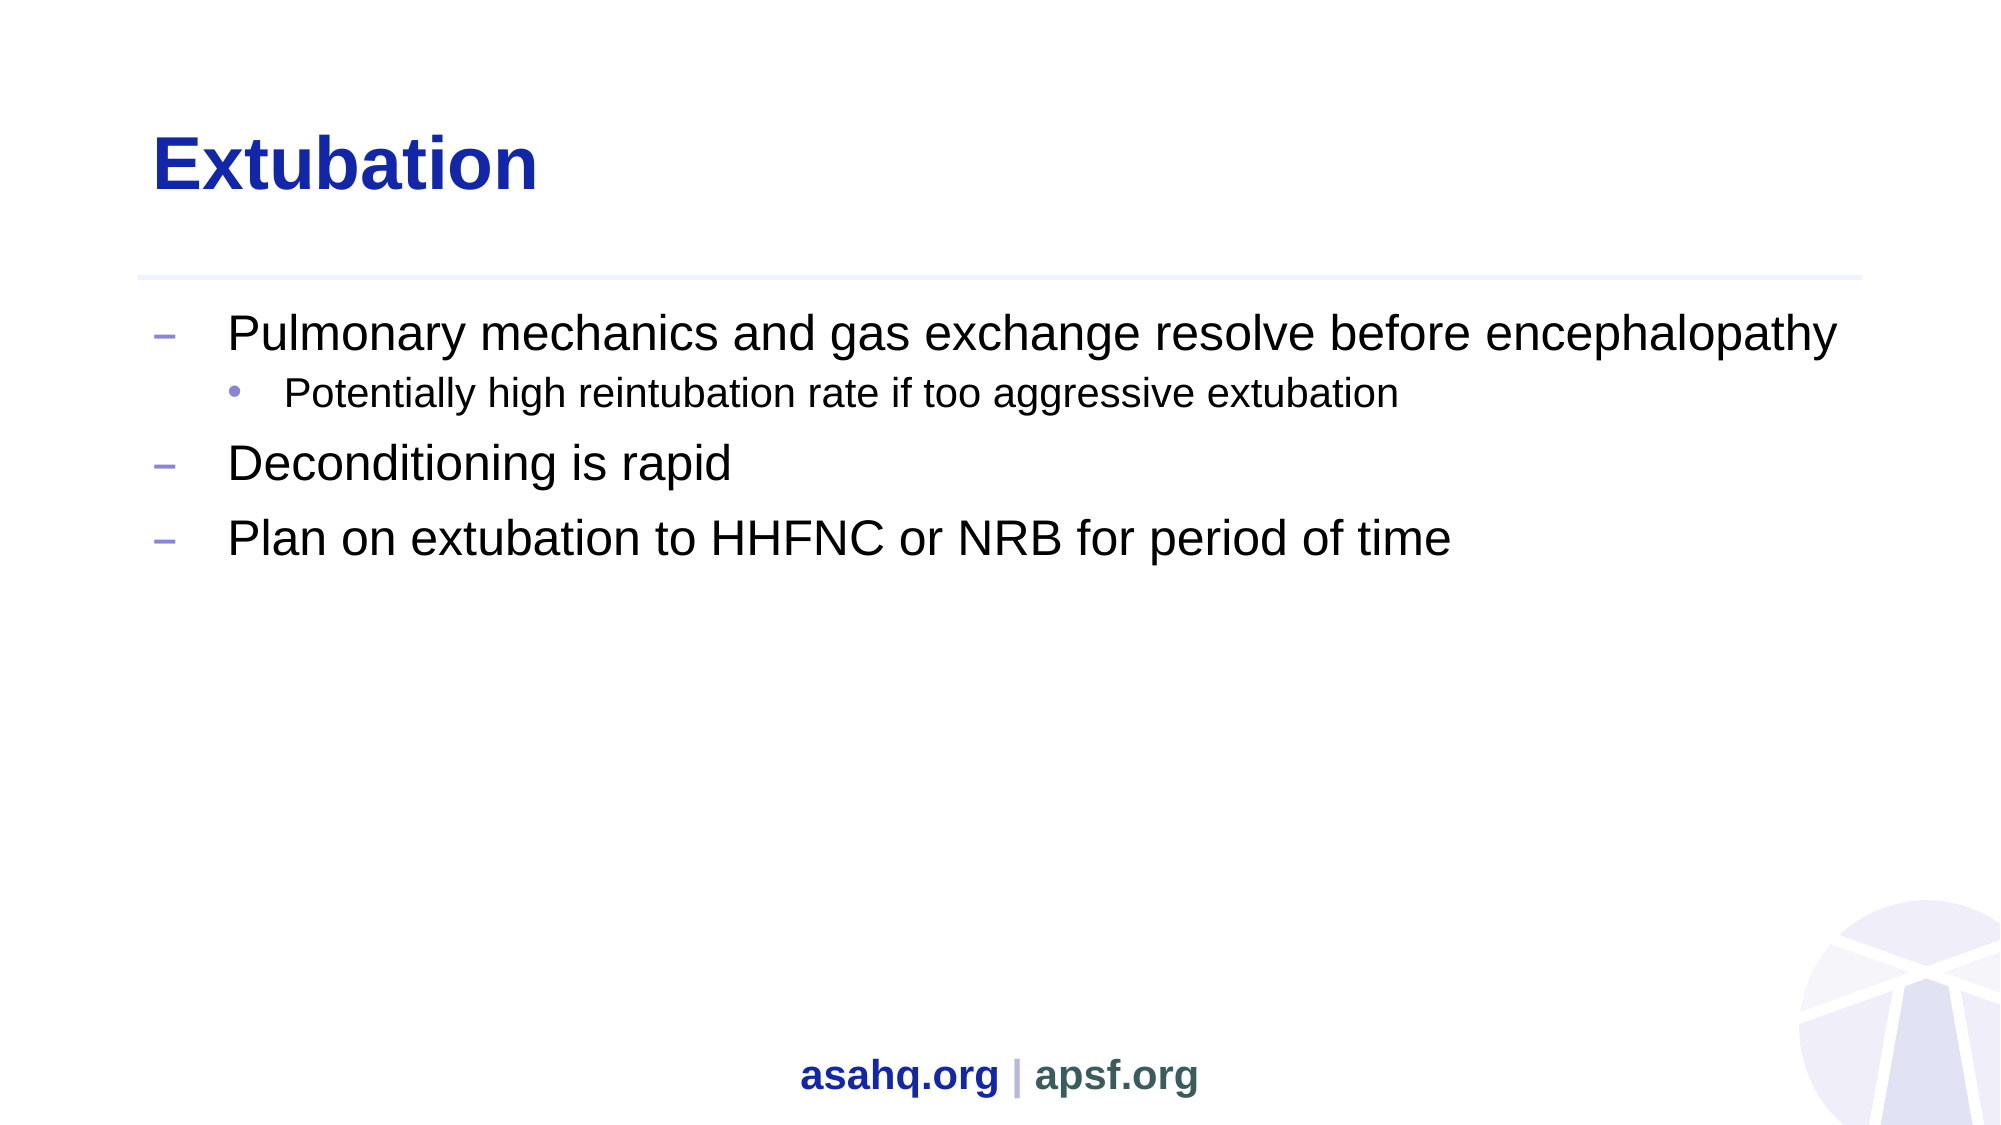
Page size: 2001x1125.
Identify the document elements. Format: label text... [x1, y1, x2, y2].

picture [1799, 900, 2001, 1125]
list Pulmonary mechanics and gas exchange resolve before encephalopathy Potentially high reintubation rate if too aggressive extubation Deconditioning is rapid Plan on extubation to HHFNC or NRB for period of time [137, 299, 1863, 1014]
title Extubation [137, 59, 1863, 271]
slide_number asahq.org | apsf.org [137, 1042, 1863, 1103]
